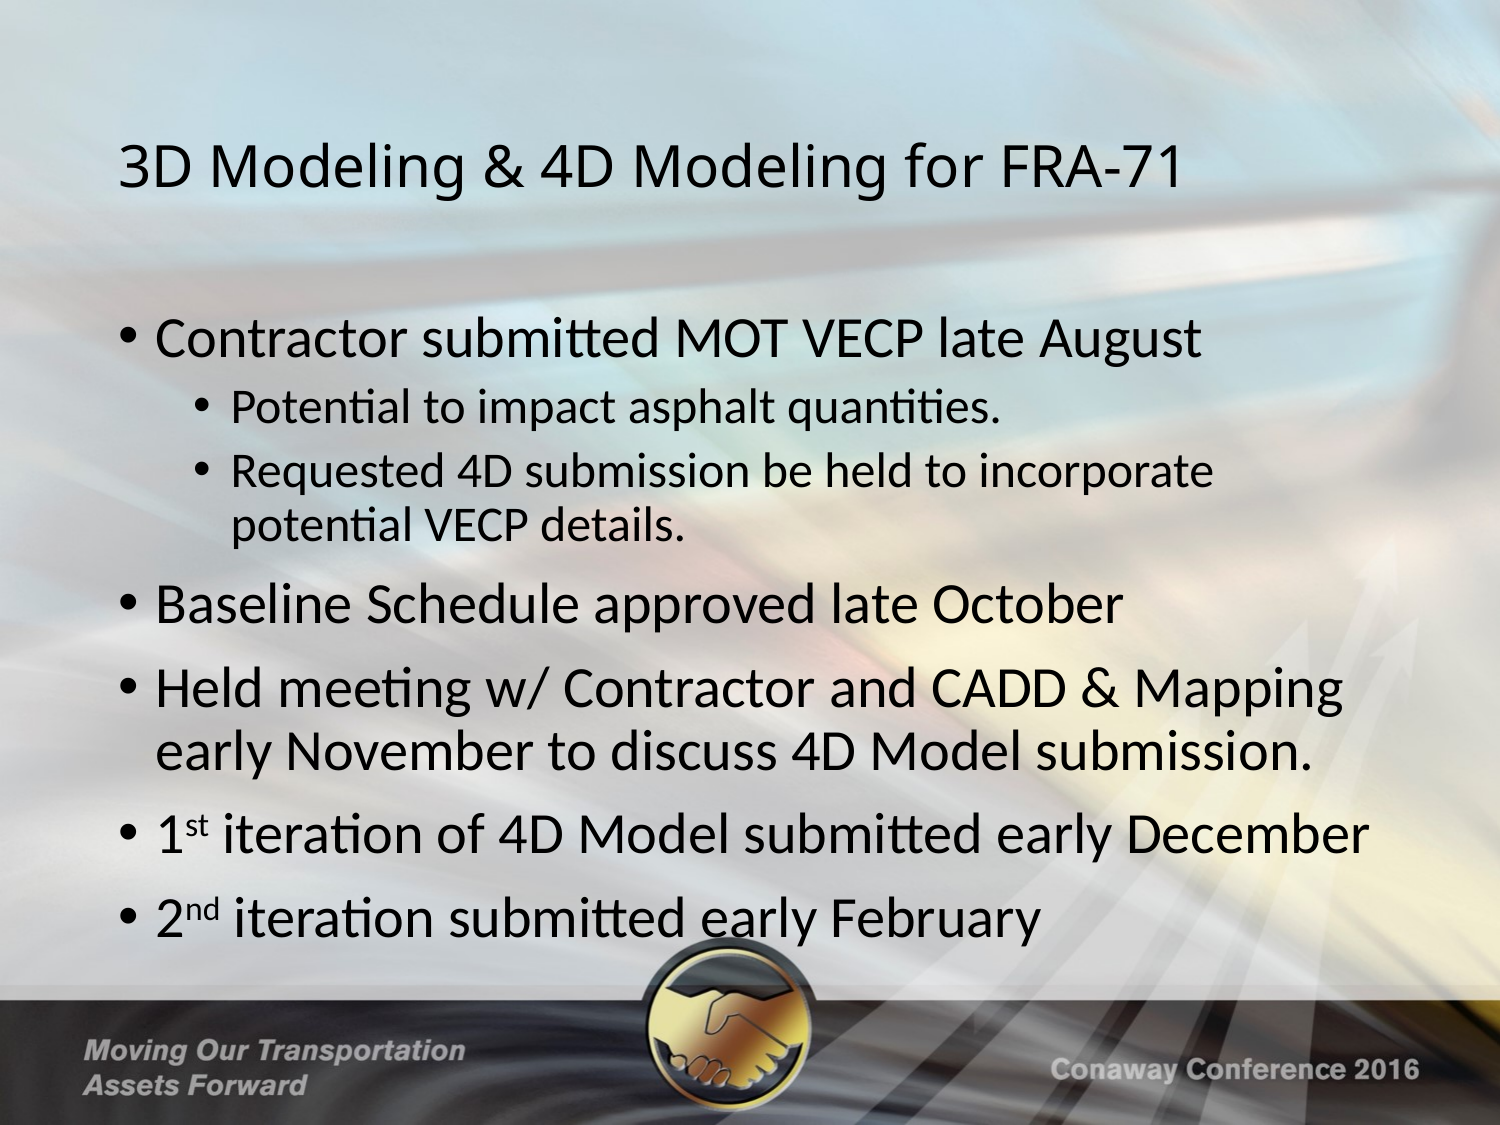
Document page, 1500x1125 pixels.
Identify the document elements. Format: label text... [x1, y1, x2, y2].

picture [0, 0, 1500, 1125]
title 3D Modeling & 4D Modeling for FRA-71 [103, 59, 1397, 278]
list Contractor submitted MOT VECP late August Potential to impact asphalt quantities. Requested 4D submission be held to incorporate potential VECP details. Baseline Schedule approved late October Held meeting w/ Contractor and CADD & Mapping early November to discuss 4D Model submission. 1st iteration of 4D Model submitted early December 2nd iteration submitted early February [103, 299, 1397, 1014]
